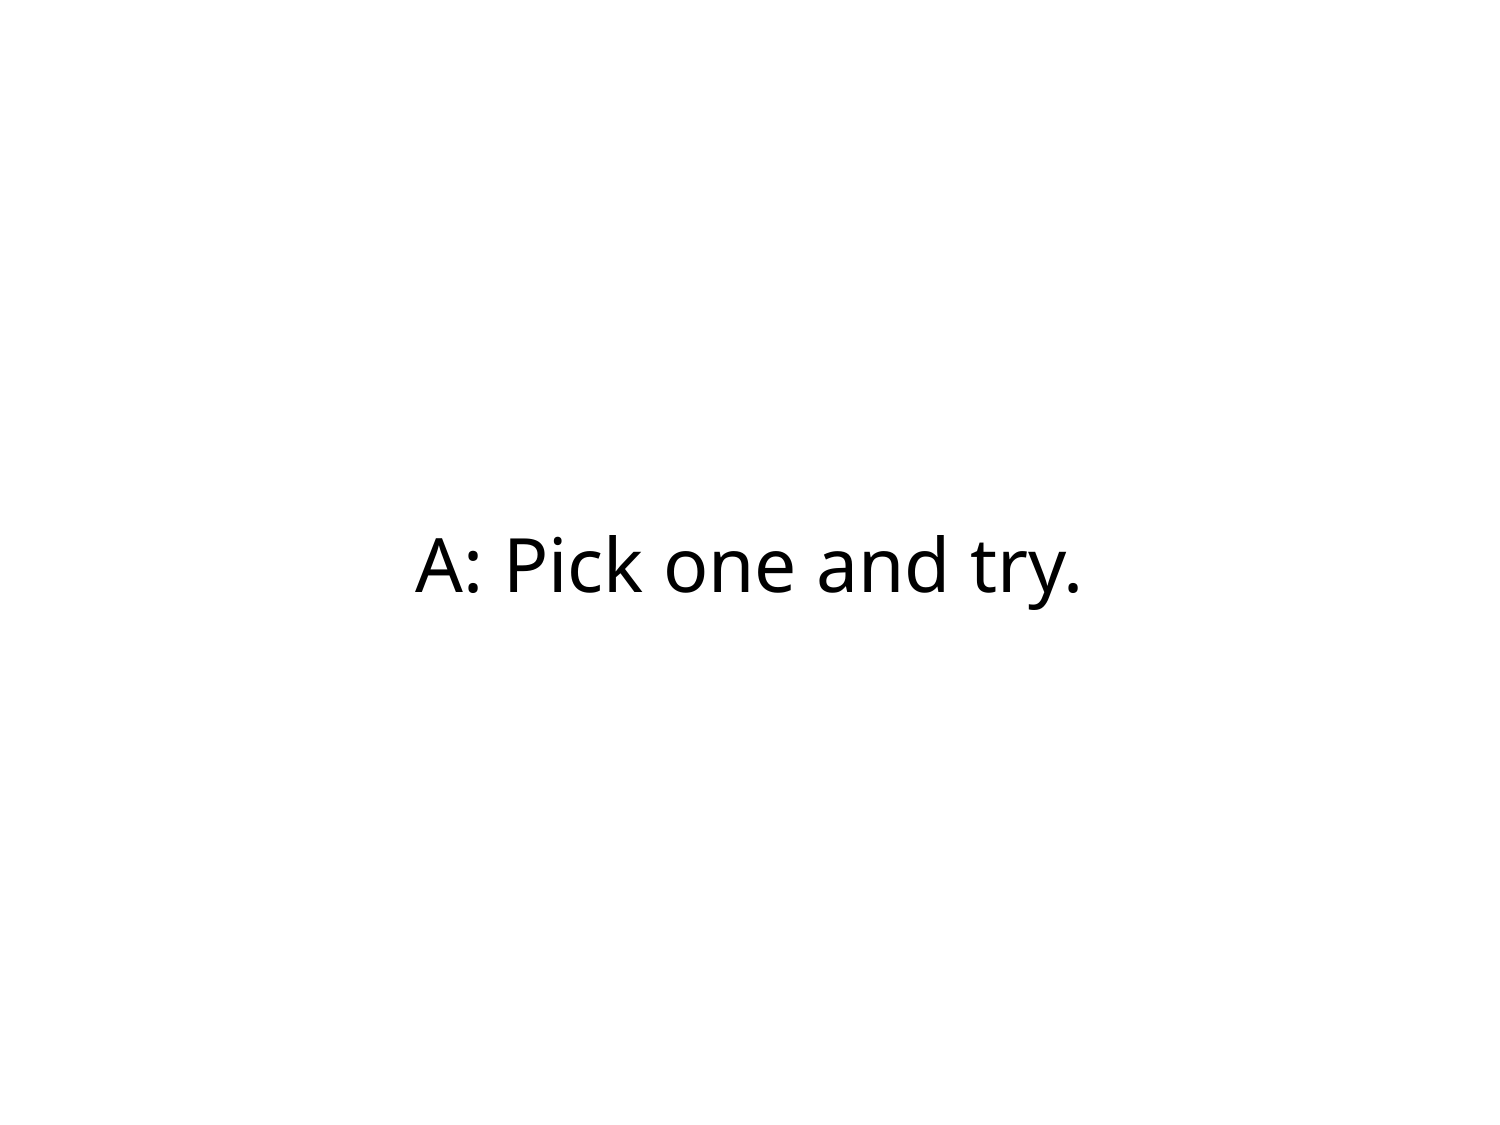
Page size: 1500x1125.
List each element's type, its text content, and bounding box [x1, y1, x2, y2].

text_box A: Pick one and try. [51, 470, 1449, 655]
